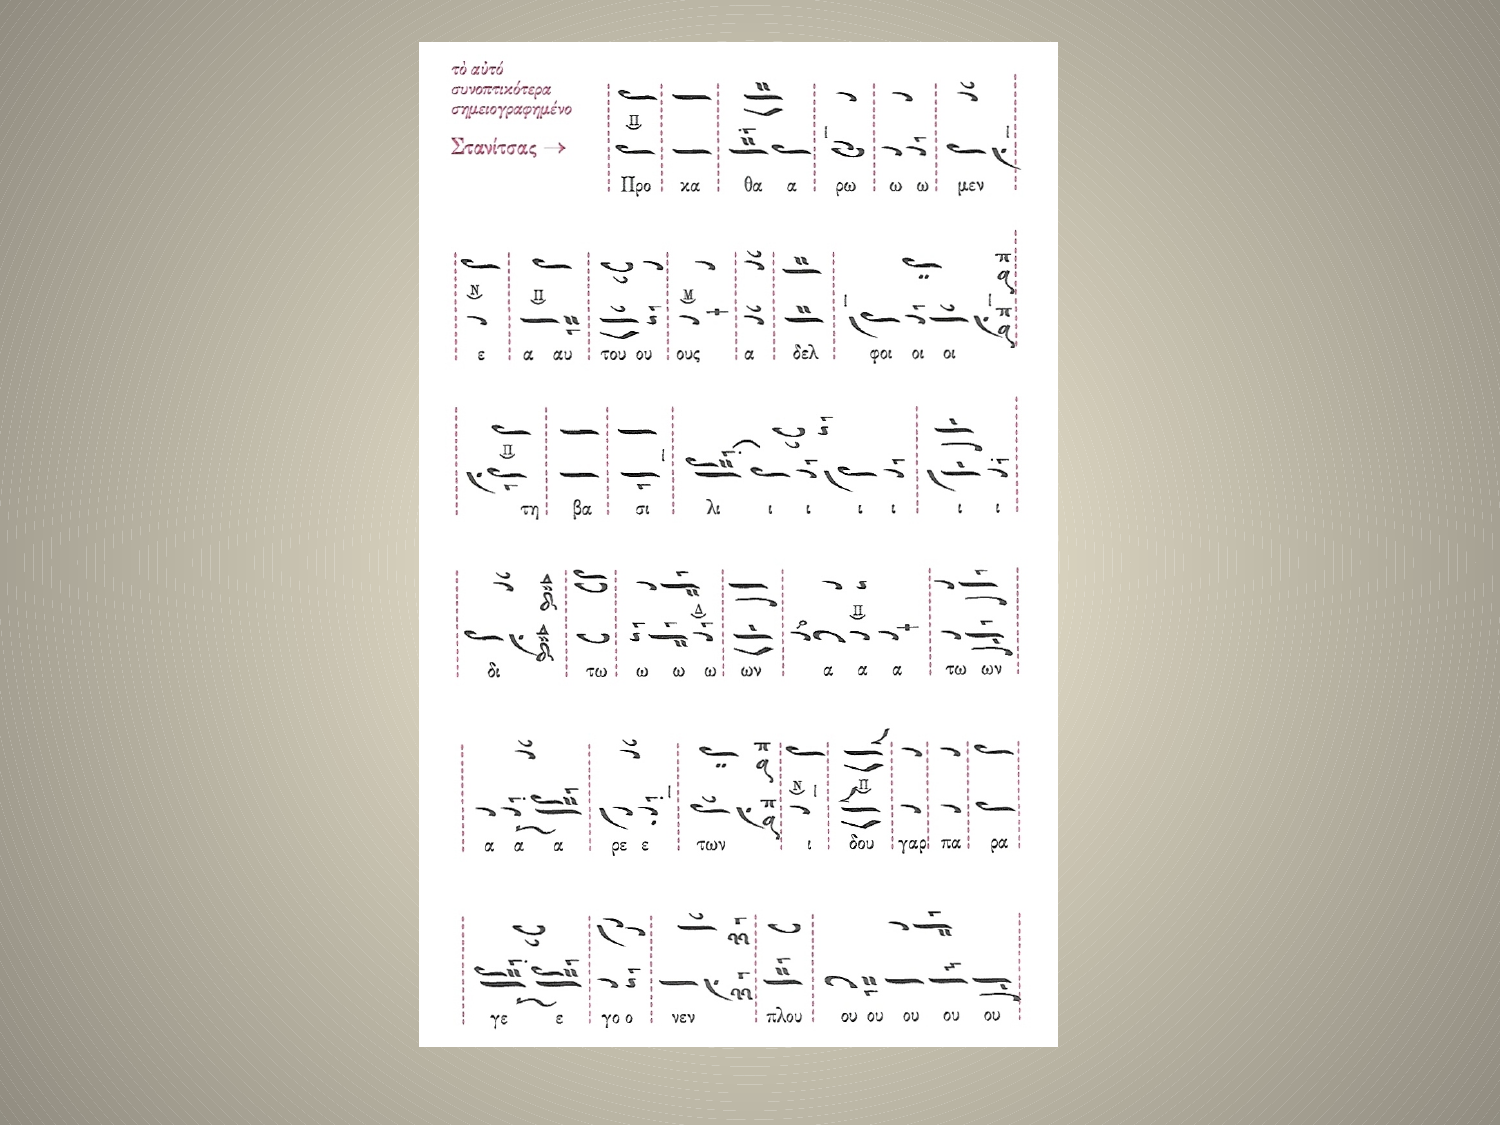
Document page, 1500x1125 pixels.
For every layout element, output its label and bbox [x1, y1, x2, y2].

list [418, 42, 1058, 1047]
